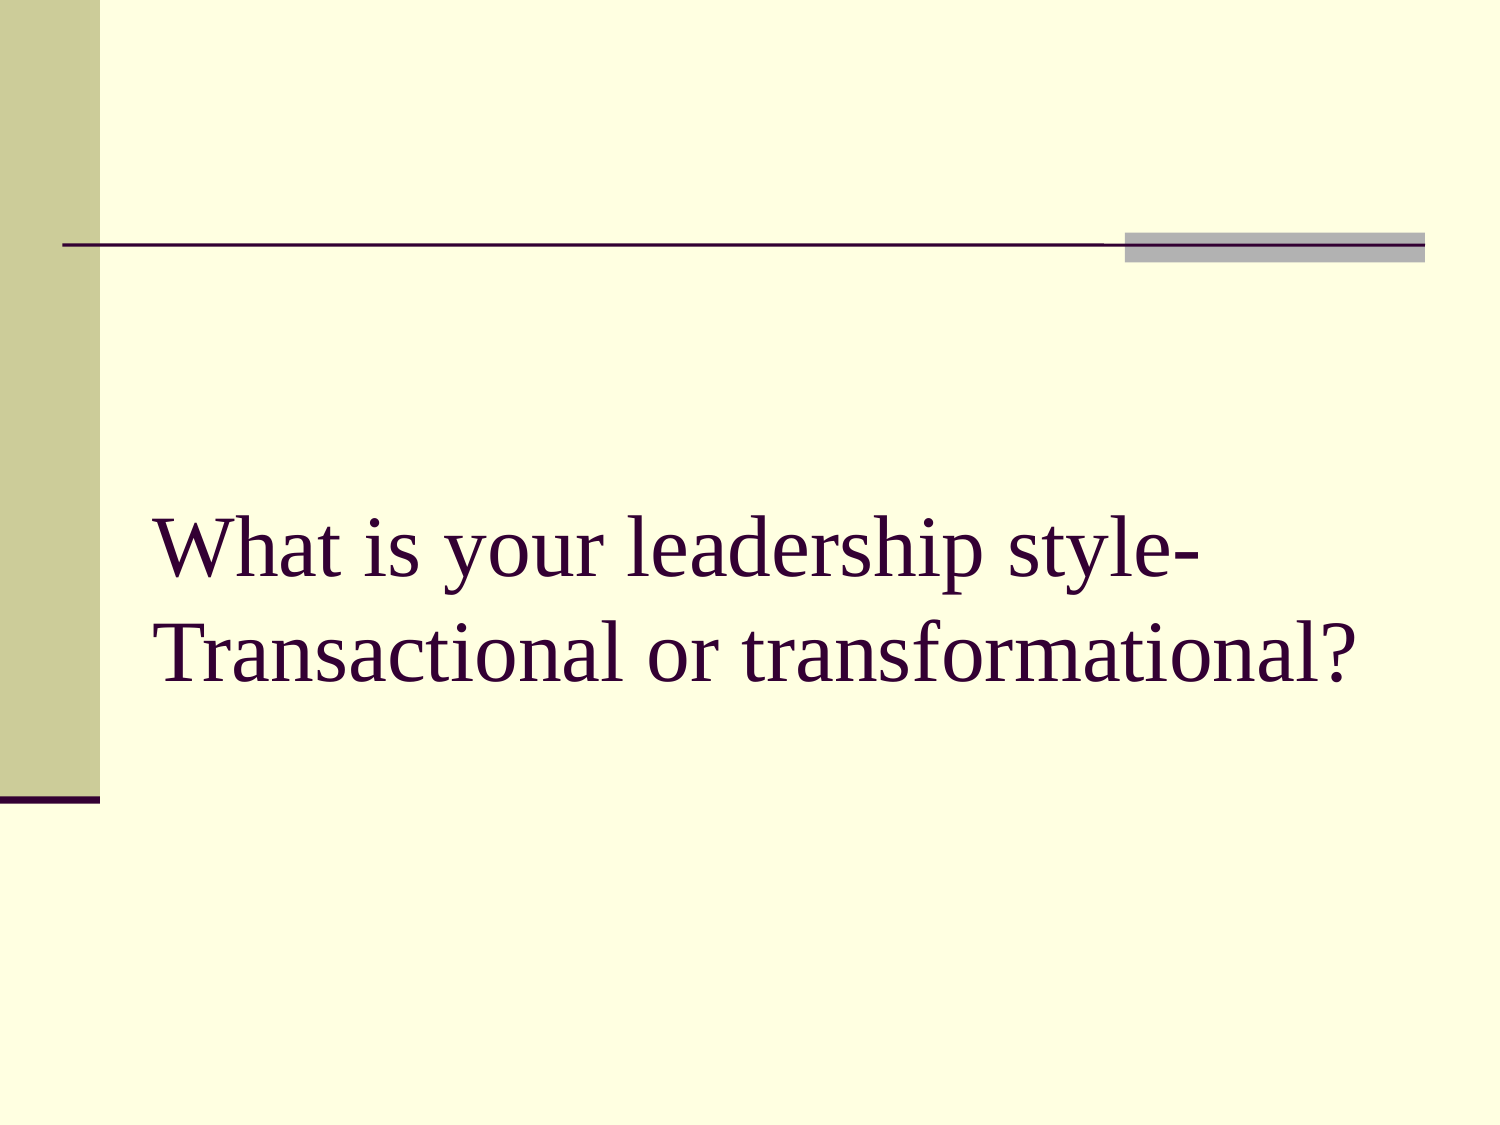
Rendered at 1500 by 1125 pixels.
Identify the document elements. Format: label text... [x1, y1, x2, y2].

title What is your leadership style-Transactional or transformational? [137, 399, 1438, 788]
